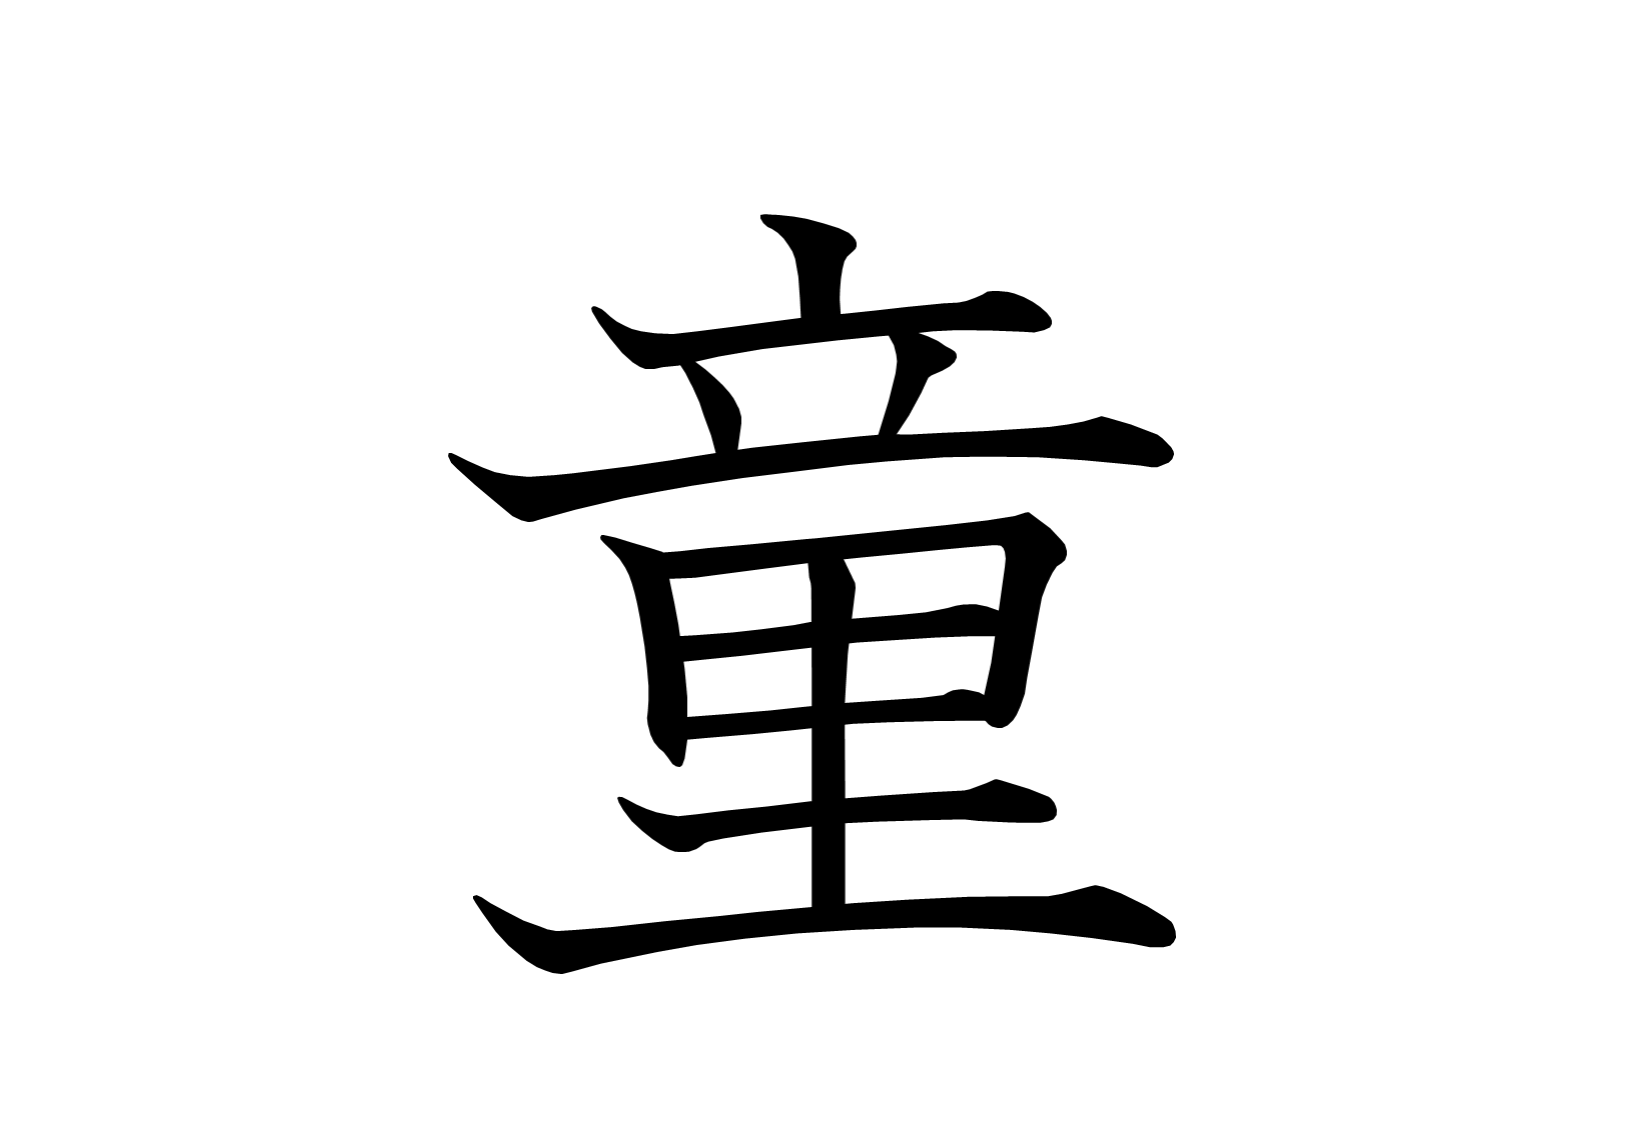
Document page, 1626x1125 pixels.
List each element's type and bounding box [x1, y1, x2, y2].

picture [448, 213, 1177, 975]
